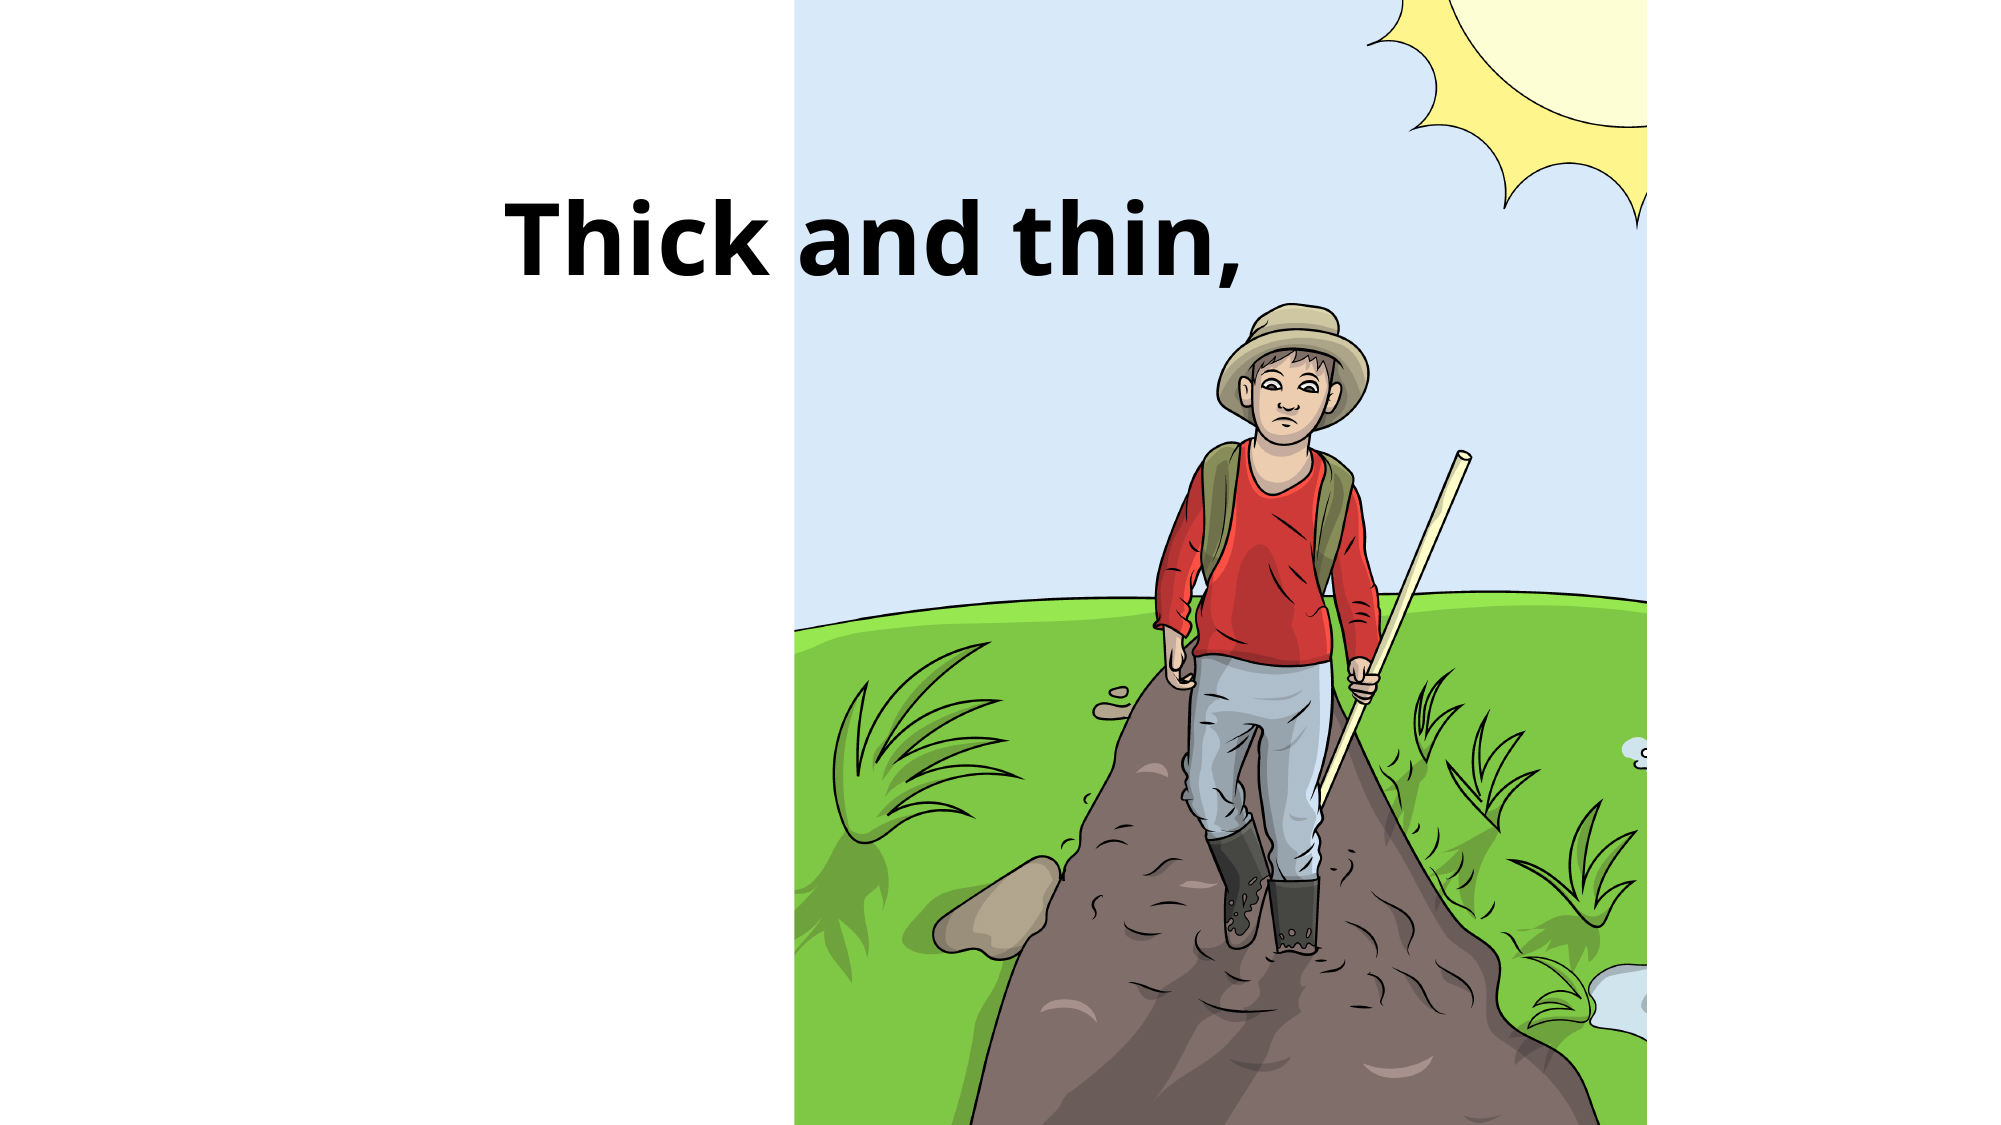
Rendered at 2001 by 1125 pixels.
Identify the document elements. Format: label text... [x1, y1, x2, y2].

picture [794, 0, 1648, 1125]
text_box Thick and thin, [206, 168, 794, 304]
